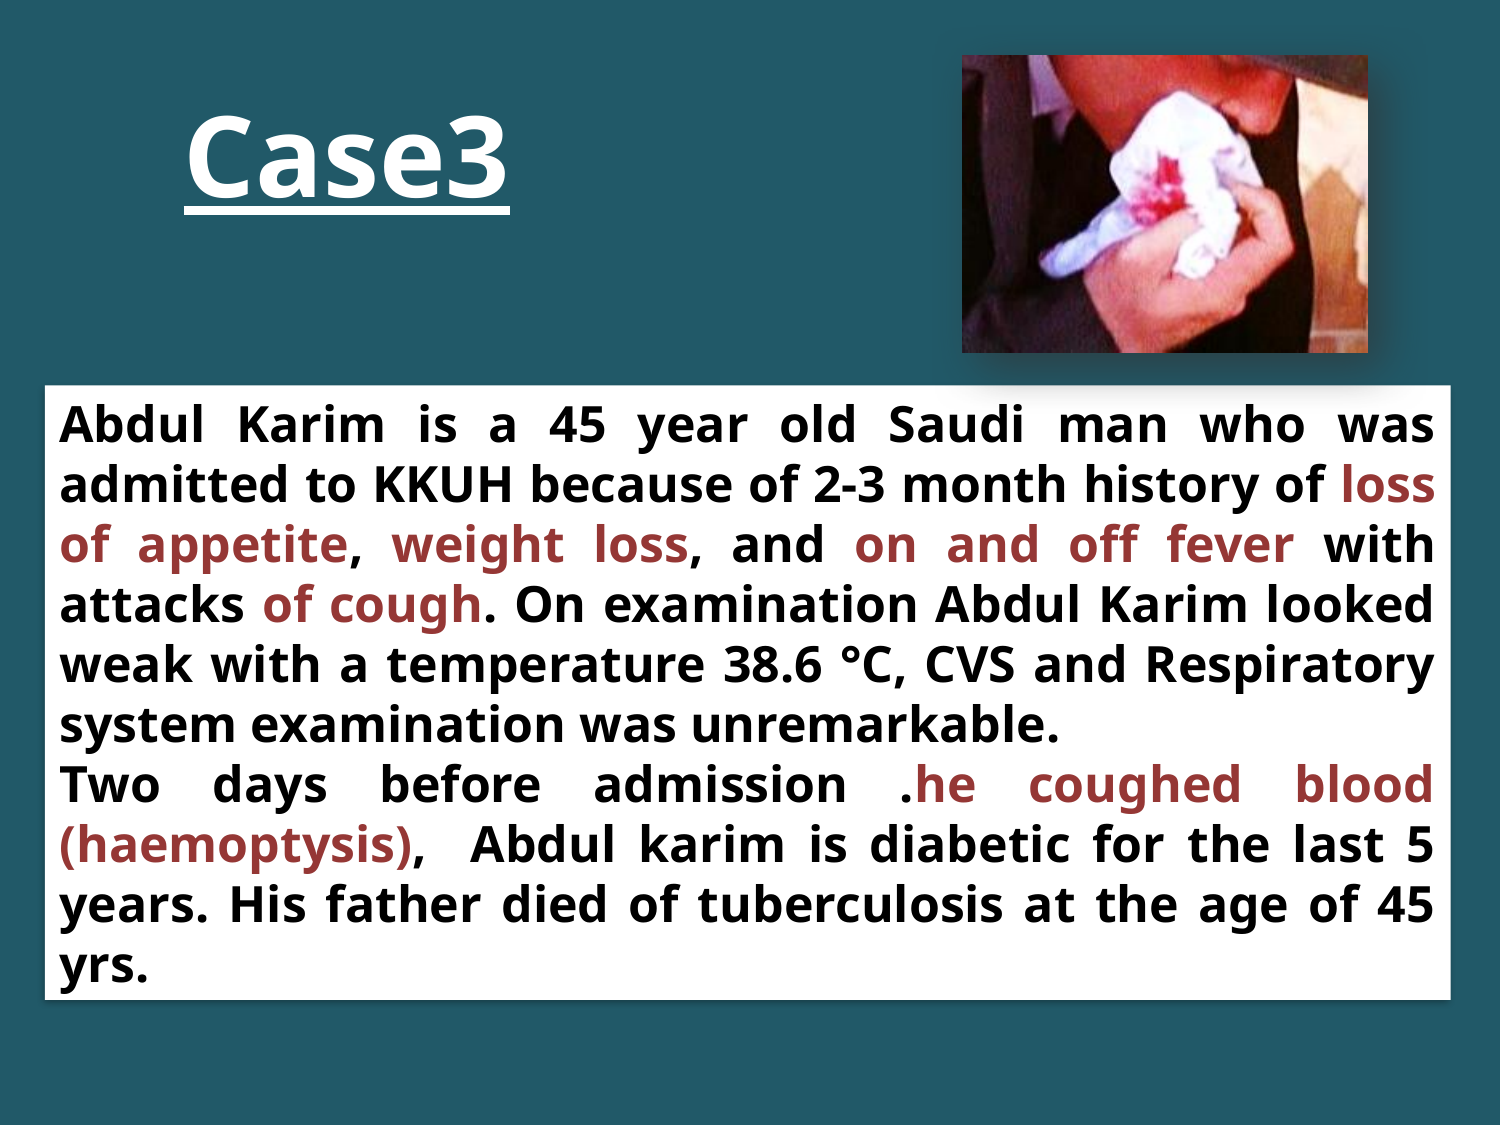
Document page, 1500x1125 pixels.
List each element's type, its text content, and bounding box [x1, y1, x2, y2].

text_box Abdul Karim is a 45 year old Saudi man who was admitted to KKUH because of 2-3 month history of loss of appetite, weight loss, and on and off fever with attacks of cough. On examination Abdul Karim looked weak with a temperature 38.6 °C, CVS and Respiratory system examination was unremarkable. Two days before admission .he coughed blood (haemoptysis), Abdul karim is diabetic for the last 5 years. His father died of tuberculosis at the age of 45 yrs. [43, 383, 1453, 1002]
text_box Case3 [168, 78, 549, 228]
picture [962, 55, 1368, 354]
